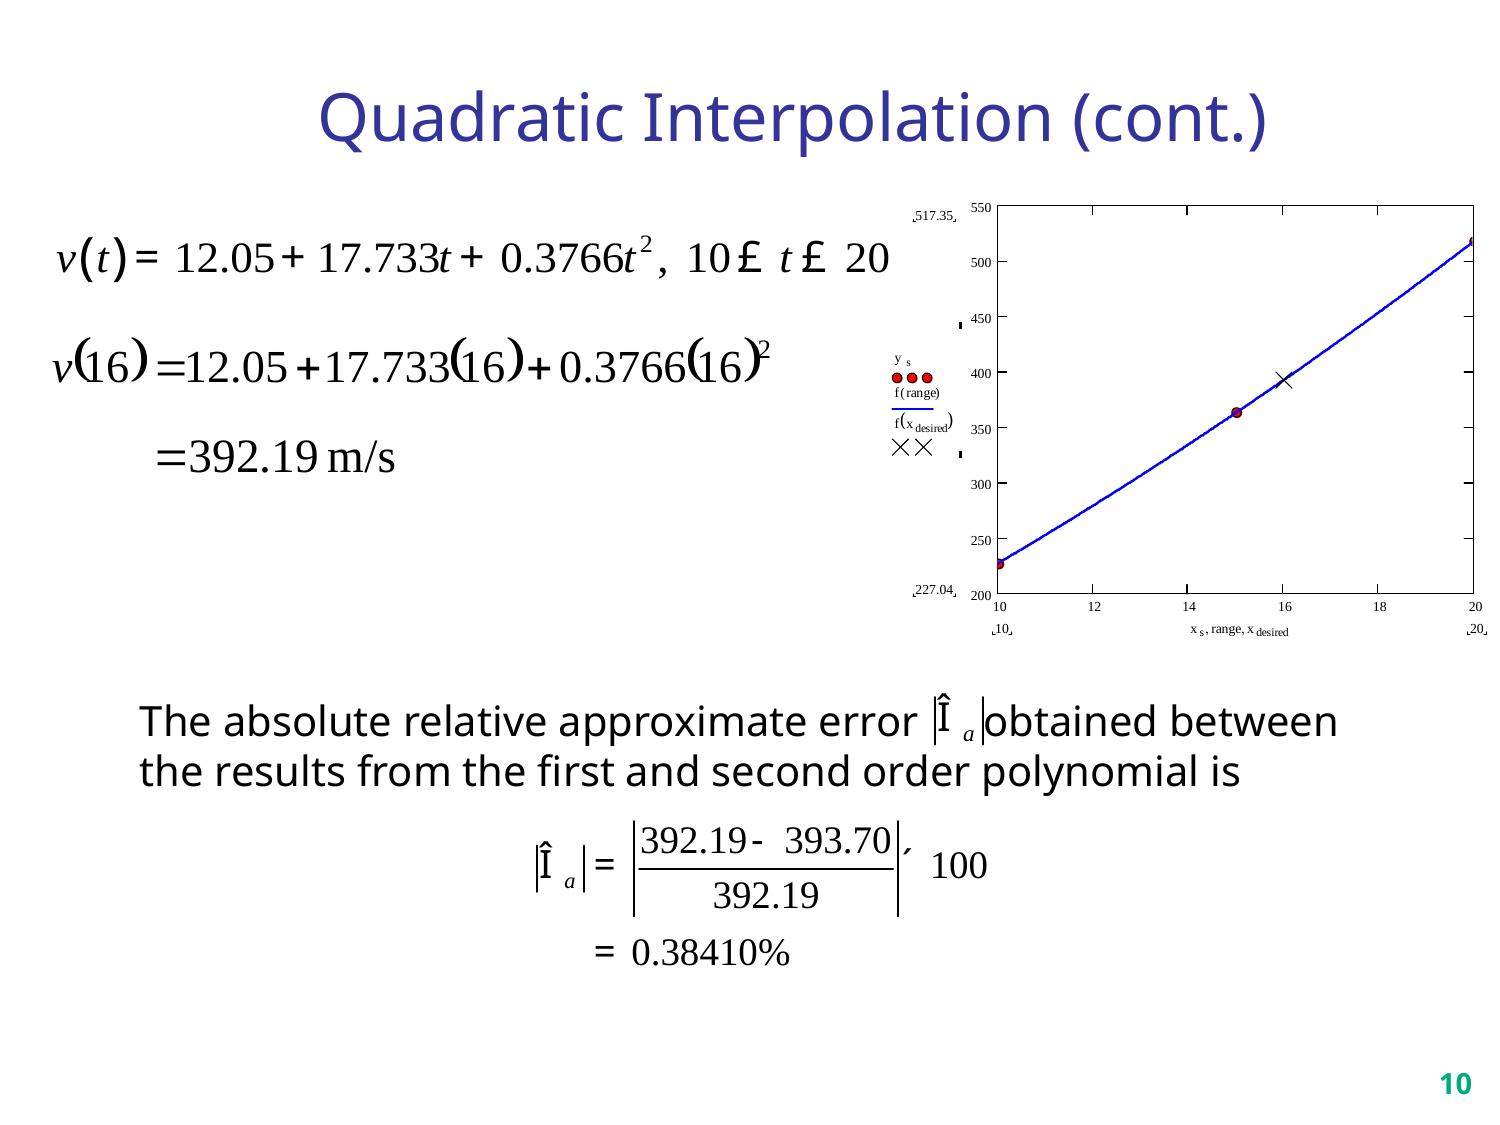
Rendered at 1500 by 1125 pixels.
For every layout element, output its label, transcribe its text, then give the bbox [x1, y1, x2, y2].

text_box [145, 428, 403, 485]
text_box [45, 328, 780, 402]
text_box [874, 188, 1500, 641]
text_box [926, 687, 995, 755]
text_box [529, 812, 995, 976]
slide_number 10 [1174, 1074, 1488, 1113]
title Quadratic Interpolation (cont.) [137, 62, 1449, 163]
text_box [49, 224, 899, 298]
text_box The absolute relative approximate error obtained between the results from the first and second order polynomial is [124, 687, 1413, 803]
